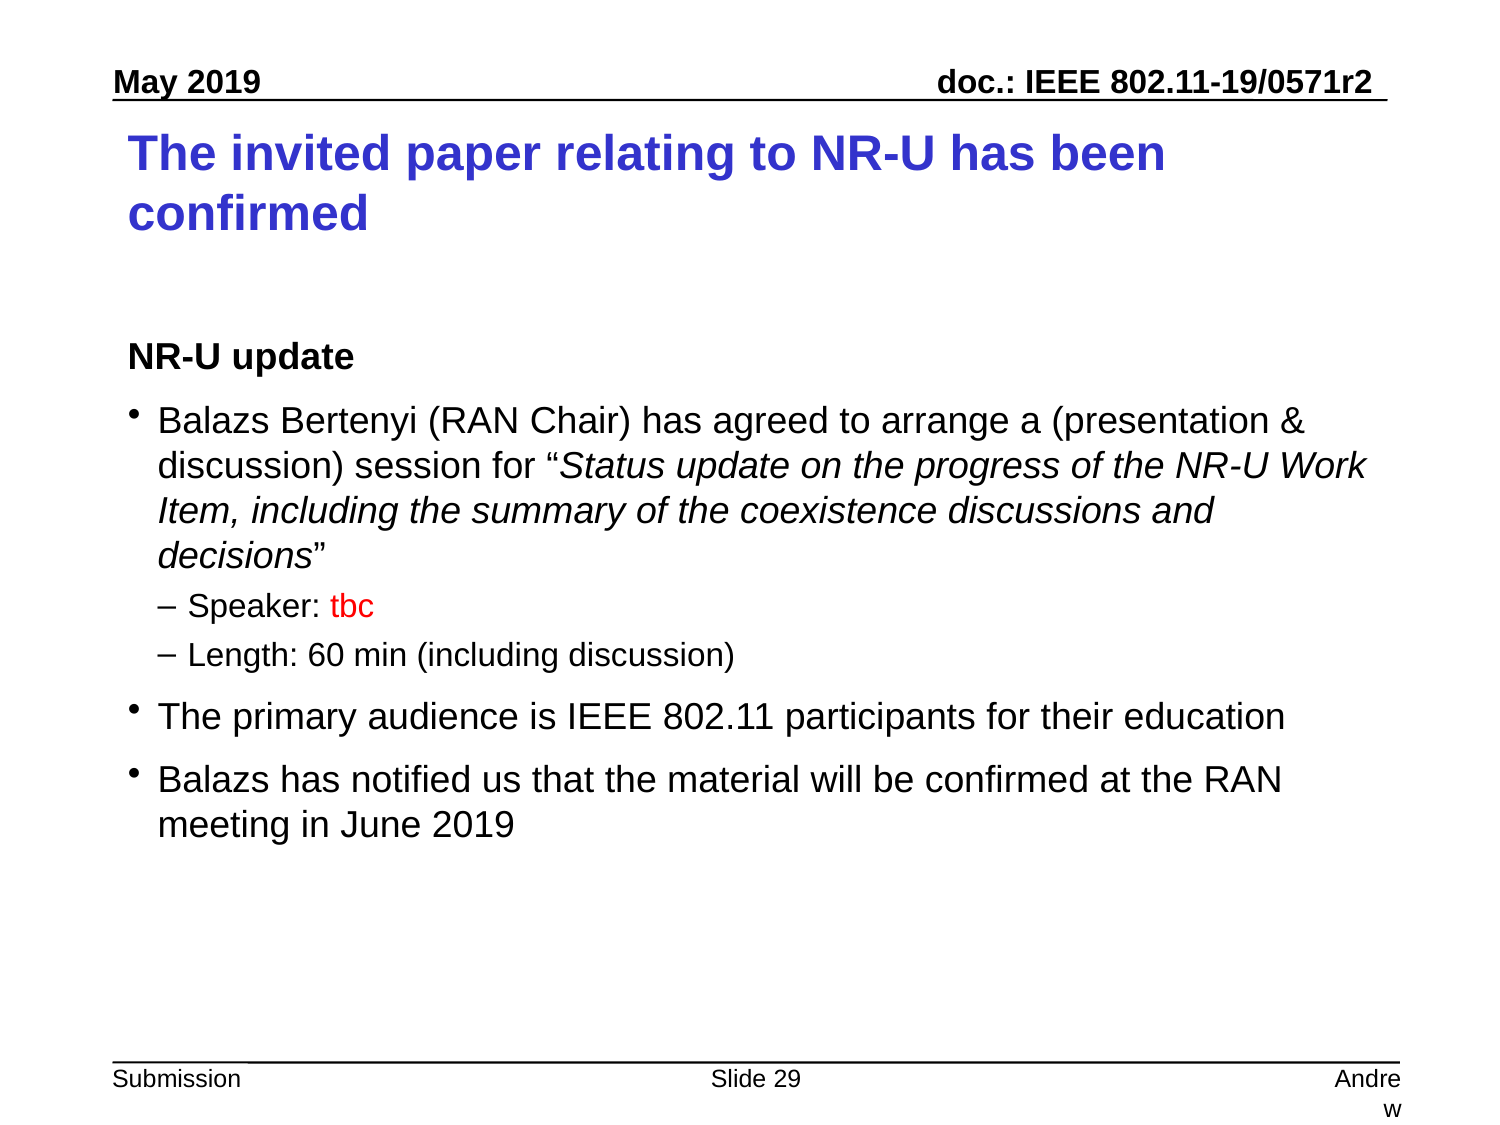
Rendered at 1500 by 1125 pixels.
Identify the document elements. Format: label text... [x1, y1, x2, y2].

title The invited paper relating to NR-U has been confirmed [112, 112, 1388, 288]
list NR-U update Balazs Bertenyi (RAN Chair) has agreed to arrange a (presentation & discussion) session for “Status update on the progress of the NR-U Work Item, including the summary of the coexistence discussions and decisions” Speaker: tbc Length: 60 min (including discussion) The primary audience is IEEE 802.11 participants for their education Balazs has notified us that the material will be confirmed at the RAN meeting in June 2019 [112, 324, 1388, 1000]
slide_number Slide 29 [709, 1061, 803, 1093]
footer Andrew Myles, Cisco [1320, 1061, 1402, 1093]
